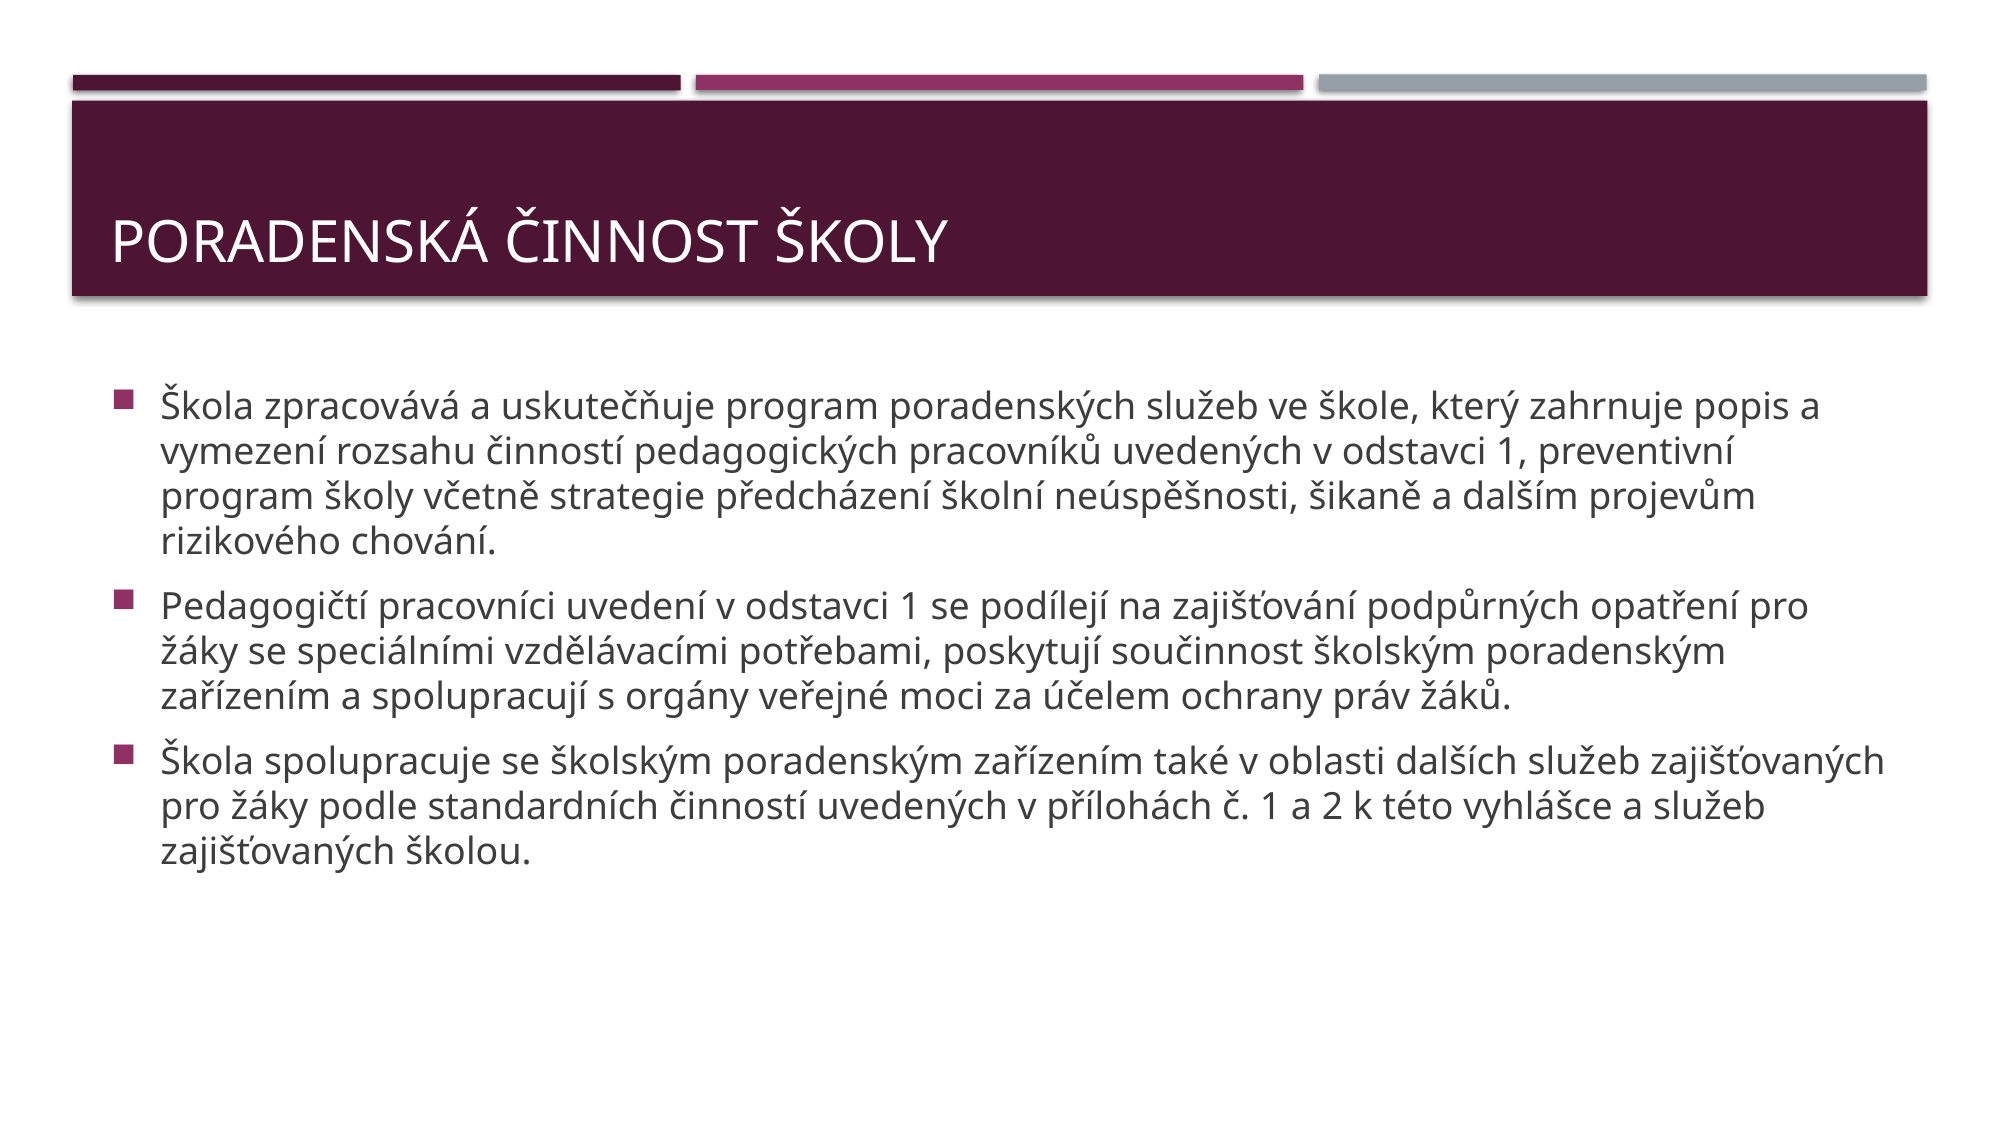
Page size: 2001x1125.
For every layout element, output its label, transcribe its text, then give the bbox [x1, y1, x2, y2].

list Škola zpracovává a uskutečňuje program poradenských služeb ve škole, který zahrnuje popis a vymezení rozsahu činností pedagogických pracovníků uvedených v odstavci 1, preventivní program školy včetně strategie předcházení školní neúspěšnosti, šikaně a dalším projevům rizikového chování. Pedagogičtí pracovníci uvedení v odstavci 1 se podílejí na zajišťování podpůrných opatření pro žáky se speciálními vzdělávacími potřebami, poskytují součinnost školským poradenským zařízením a spolupracují s orgány veřejné moci za účelem ochrany práv žáků. Škola spolupracuje se školským poradenským zařízením také v oblasti dalších služeb zajišťovaných pro žáky podle standardních činností uvedených v přílohách č. 1 a 2 k této vyhlášce a služeb zajišťovaných školou. [95, 357, 1905, 962]
title Poradenská činnost školy [95, 115, 1905, 282]
